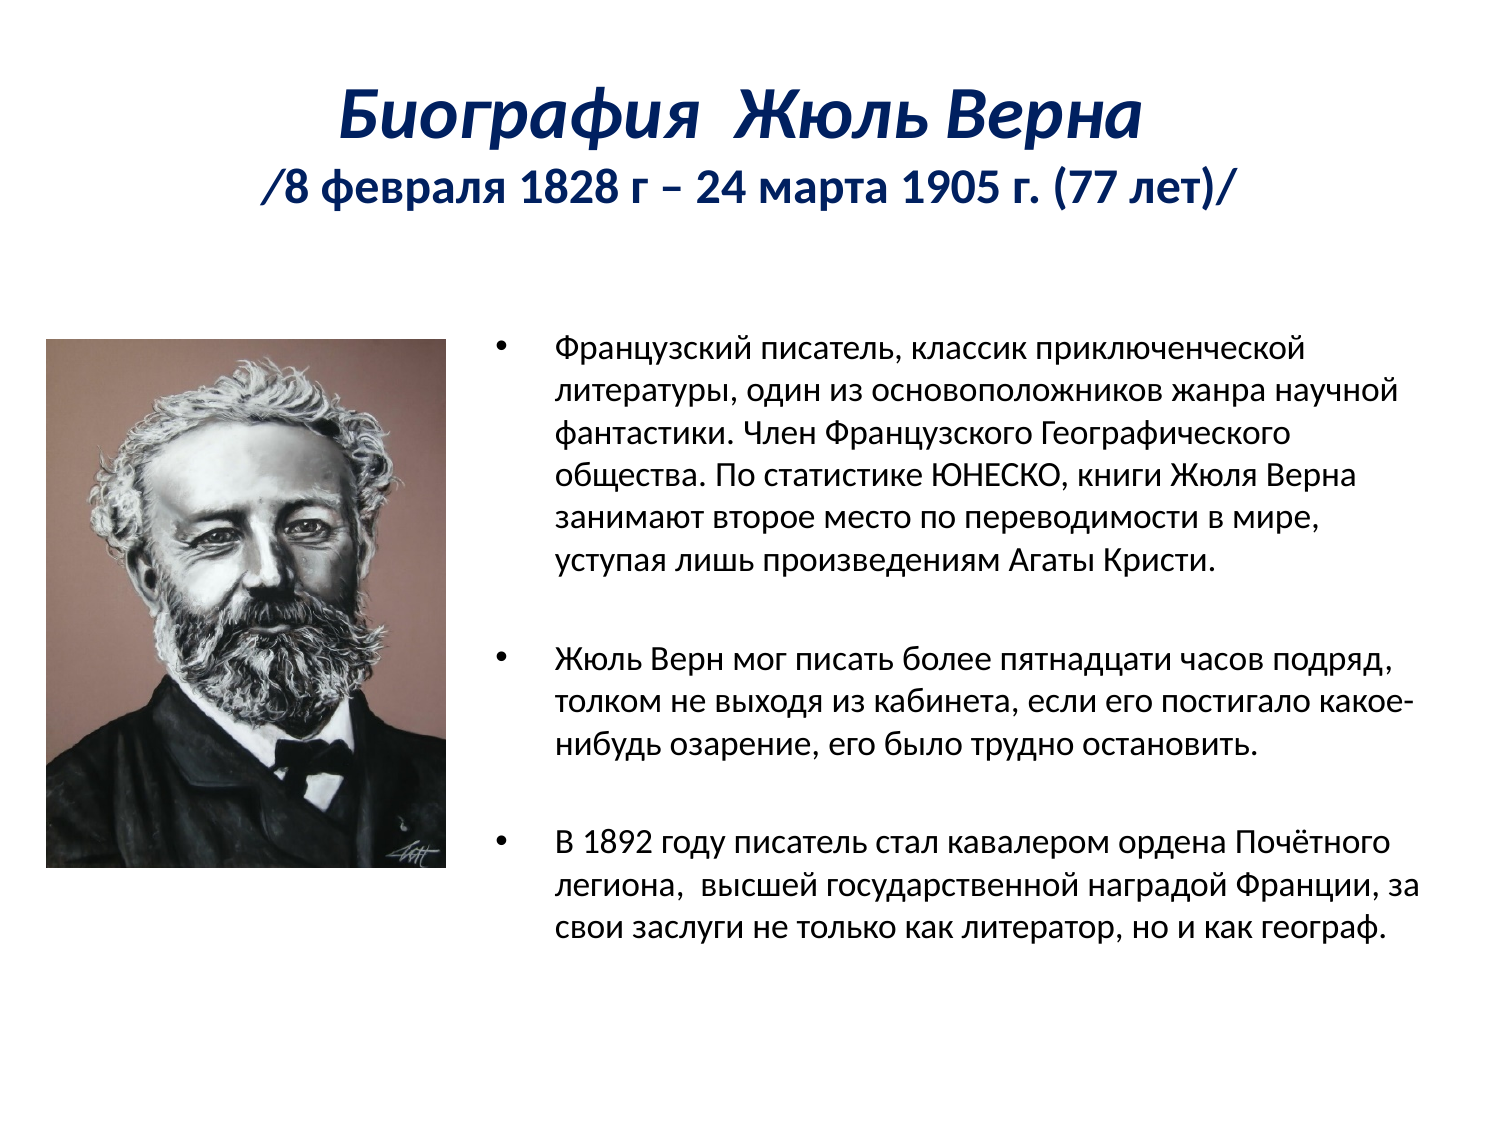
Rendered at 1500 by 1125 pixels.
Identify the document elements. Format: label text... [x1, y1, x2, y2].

title Биография Жюль Верна /8 февраля 1828 г – 24 марта 1905 г. (77 лет)/ [75, 45, 1425, 233]
picture [46, 339, 446, 868]
list Французский писатель, классик приключенческой литературы, один из основоположников жанра научной фантастики. Член Французского Географического общества. По статистике ЮНЕСКО, книги Жюля Верна занимают второе место по переводимости в мире, уступая лишь произведениям Агаты Кристи. Жюль Верн мог писать более пятнадцати часов подряд, толком не выходя из кабинета, если его постигало какое-нибудь озарение, его было трудно остановить. В 1892 году писатель стал кавалером ордена Почётного легиона, высшей государственной наградой Франции, за свои заслуги не только как литератор, но и как географ. [480, 316, 1454, 1005]
